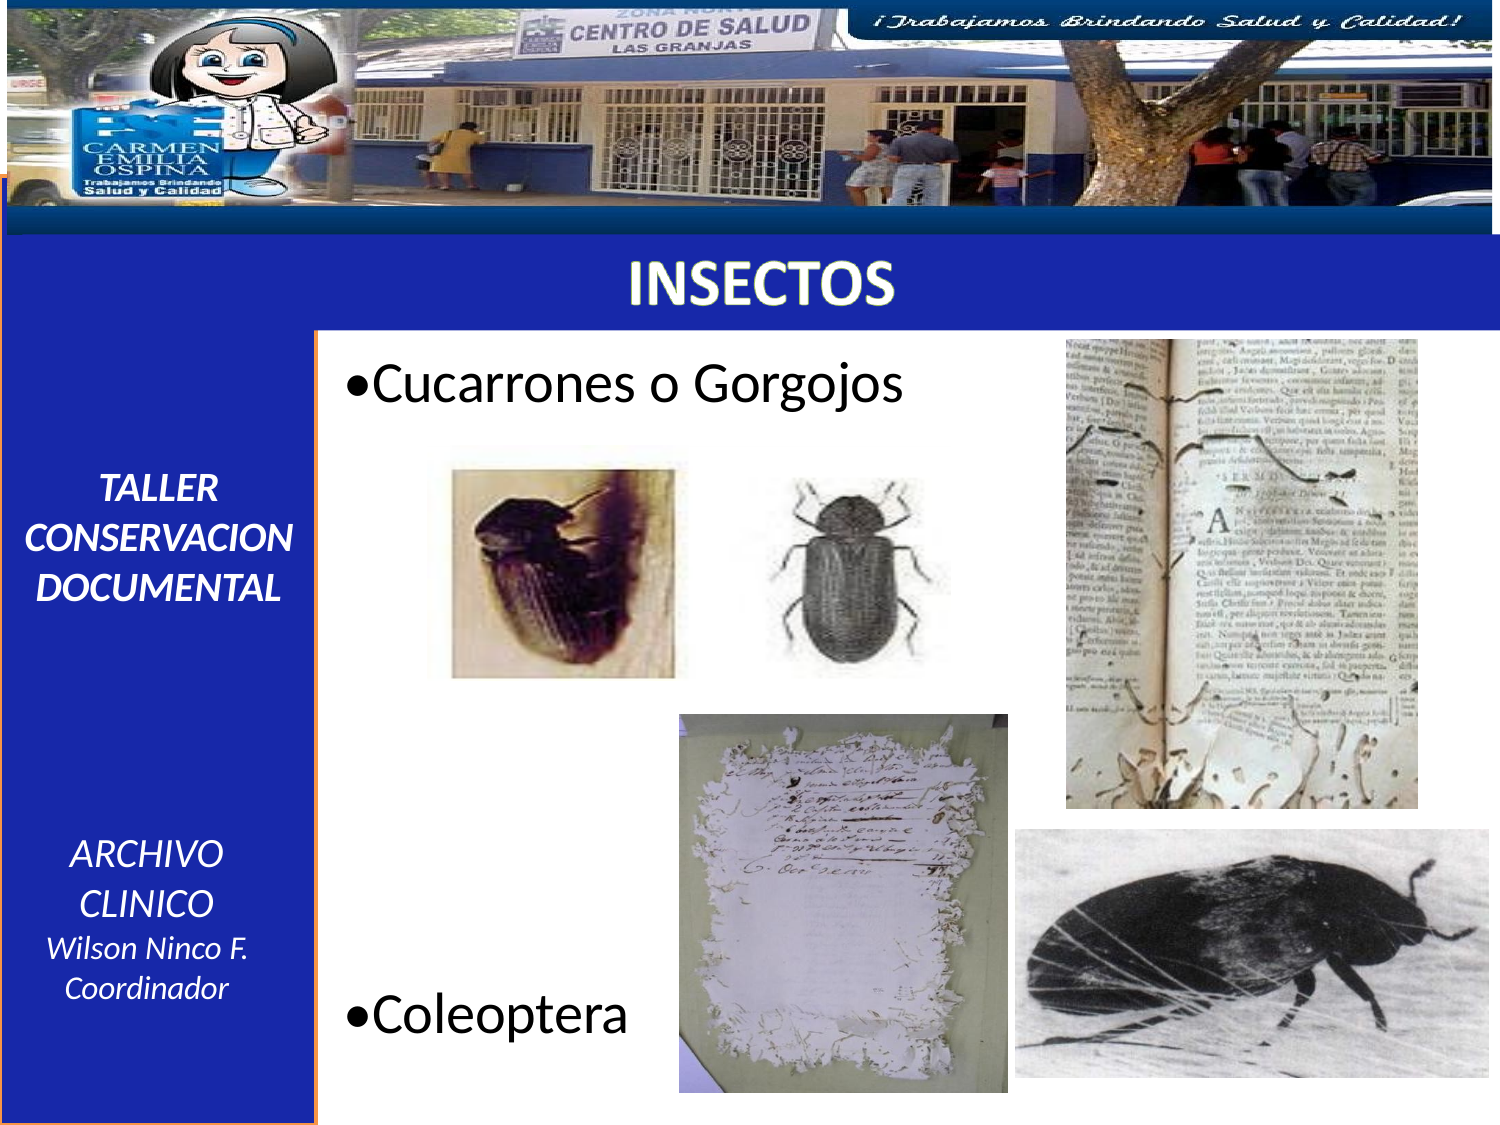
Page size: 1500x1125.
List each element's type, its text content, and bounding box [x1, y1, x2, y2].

picture [1066, 339, 1419, 809]
picture [7, 0, 1493, 235]
text_box •Coleoptera [341, 973, 635, 1046]
picture [679, 714, 1008, 1094]
picture [427, 445, 951, 681]
text_box ARCHIVO CLINICO Wilson Ninco F. Coordinador [41, 823, 251, 1006]
picture [1015, 829, 1489, 1079]
text_box TALLER CONSERVACION DOCUMENTAL [18, 457, 298, 610]
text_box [22, 219, 1500, 331]
title •Cucarrones o Gorgojos [341, 341, 911, 532]
